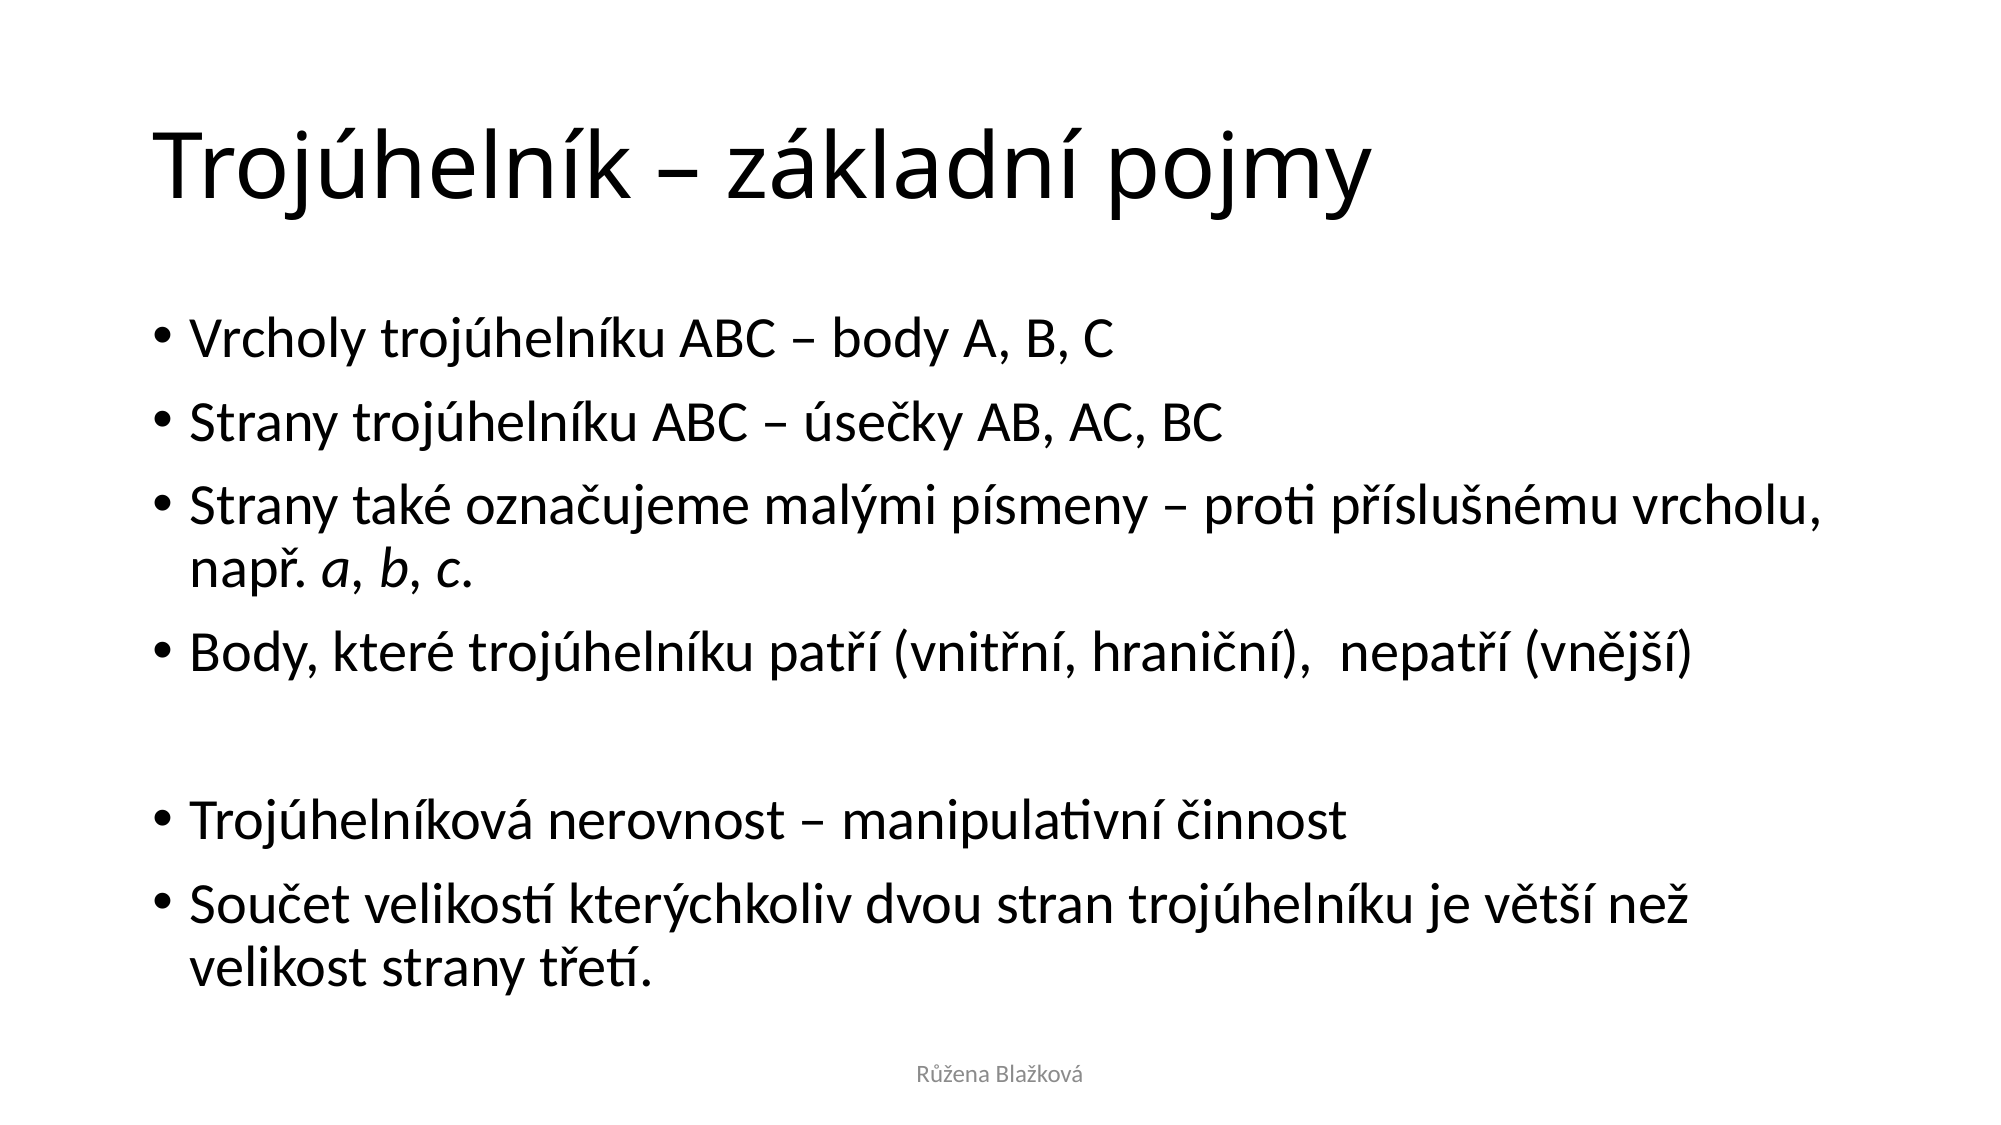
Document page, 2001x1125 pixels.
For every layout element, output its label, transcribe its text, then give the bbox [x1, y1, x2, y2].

list Vrcholy trojúhelníku ABC – body A, B, C Strany trojúhelníku ABC – úsečky AB, AC, BC Strany také označujeme malými písmeny – proti příslušnému vrcholu, např. a, b, c. Body, které trojúhelníku patří (vnitřní, hraniční), nepatří (vnější) Trojúhelníková nerovnost – manipulativní činnost Součet velikostí kterýchkoliv dvou stran trojúhelníku je větší než velikost strany třetí. [137, 299, 1863, 1014]
title Trojúhelník – základní pojmy [137, 59, 1863, 278]
footer Růžena Blažková [662, 1042, 1338, 1103]
